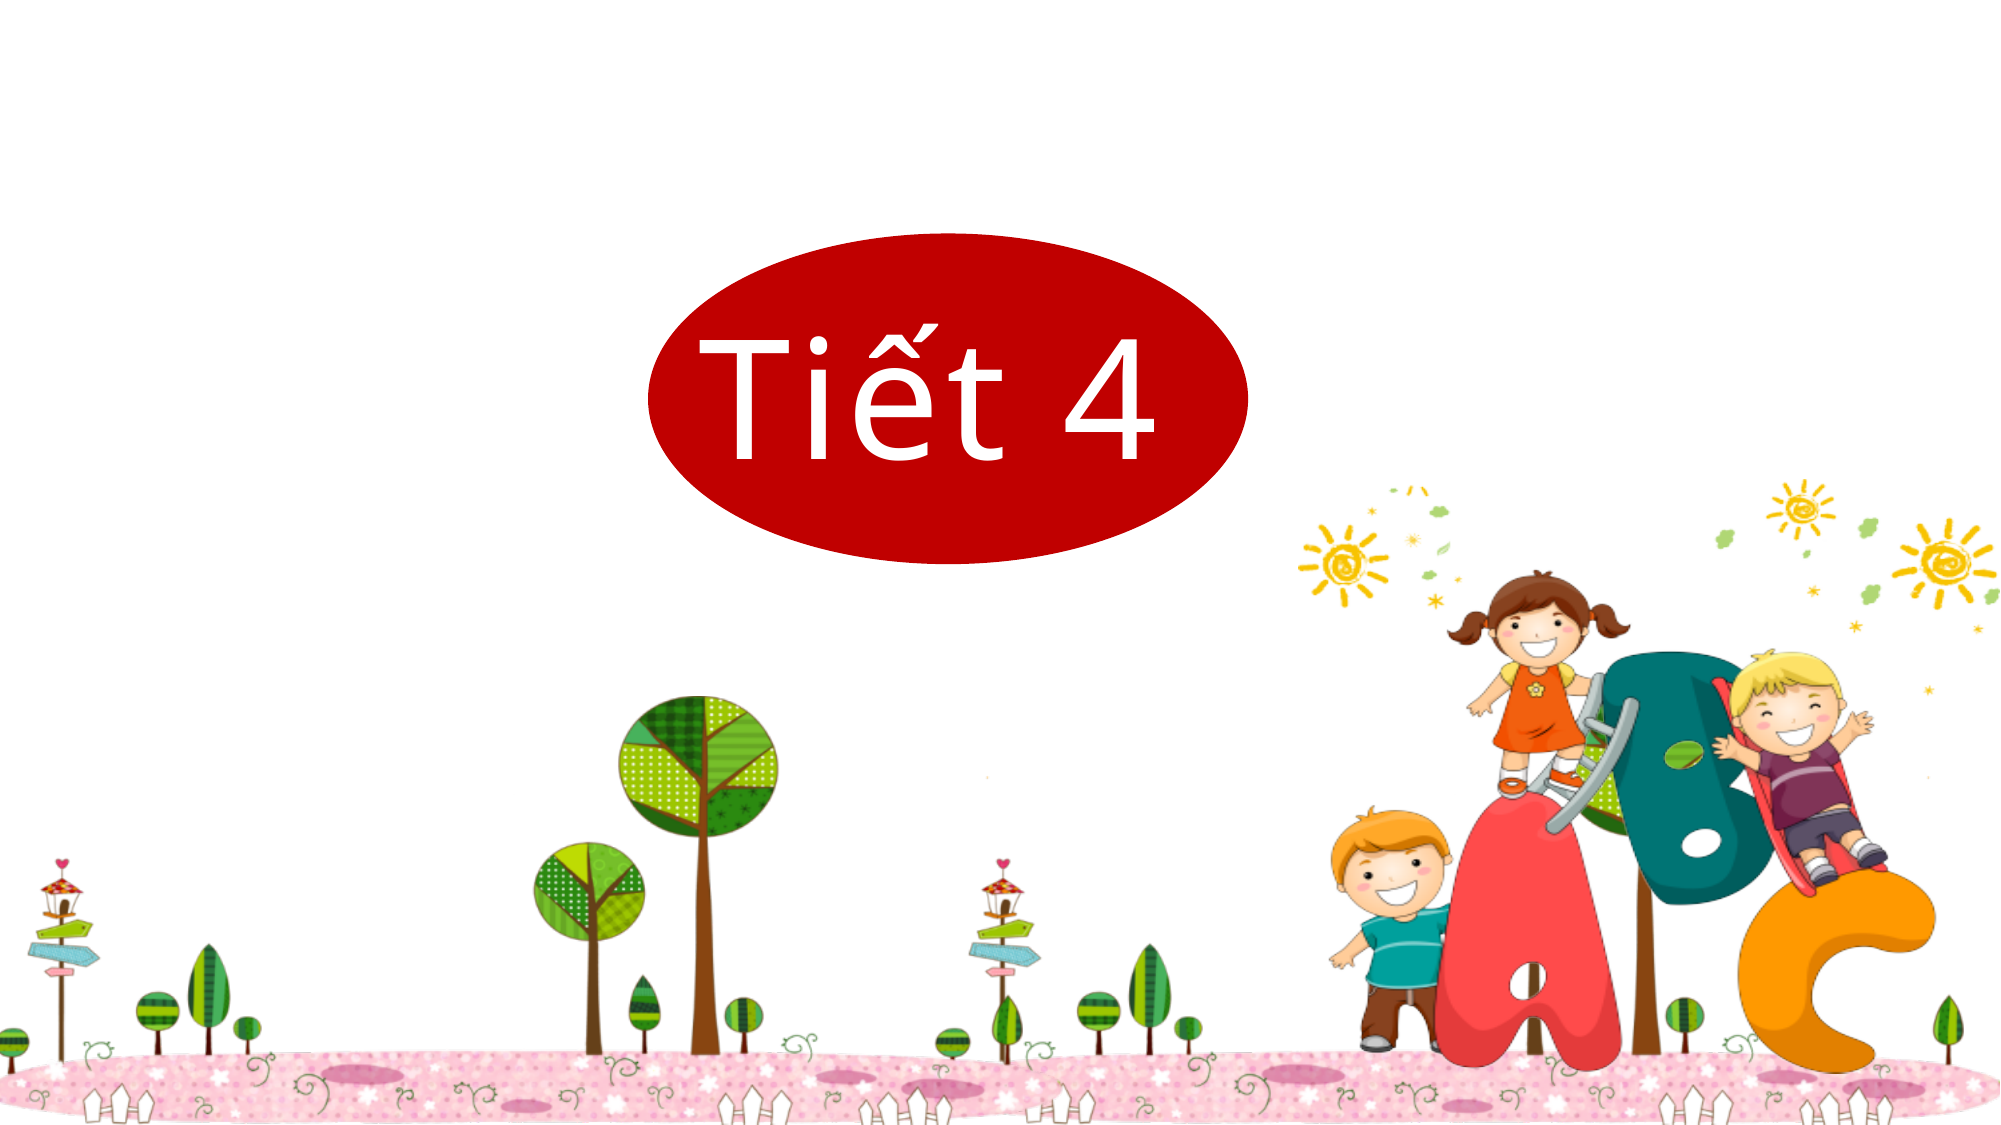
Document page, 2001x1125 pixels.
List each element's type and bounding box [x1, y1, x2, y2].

text_box [0, 479, 2000, 1125]
text_box [647, 233, 1249, 479]
